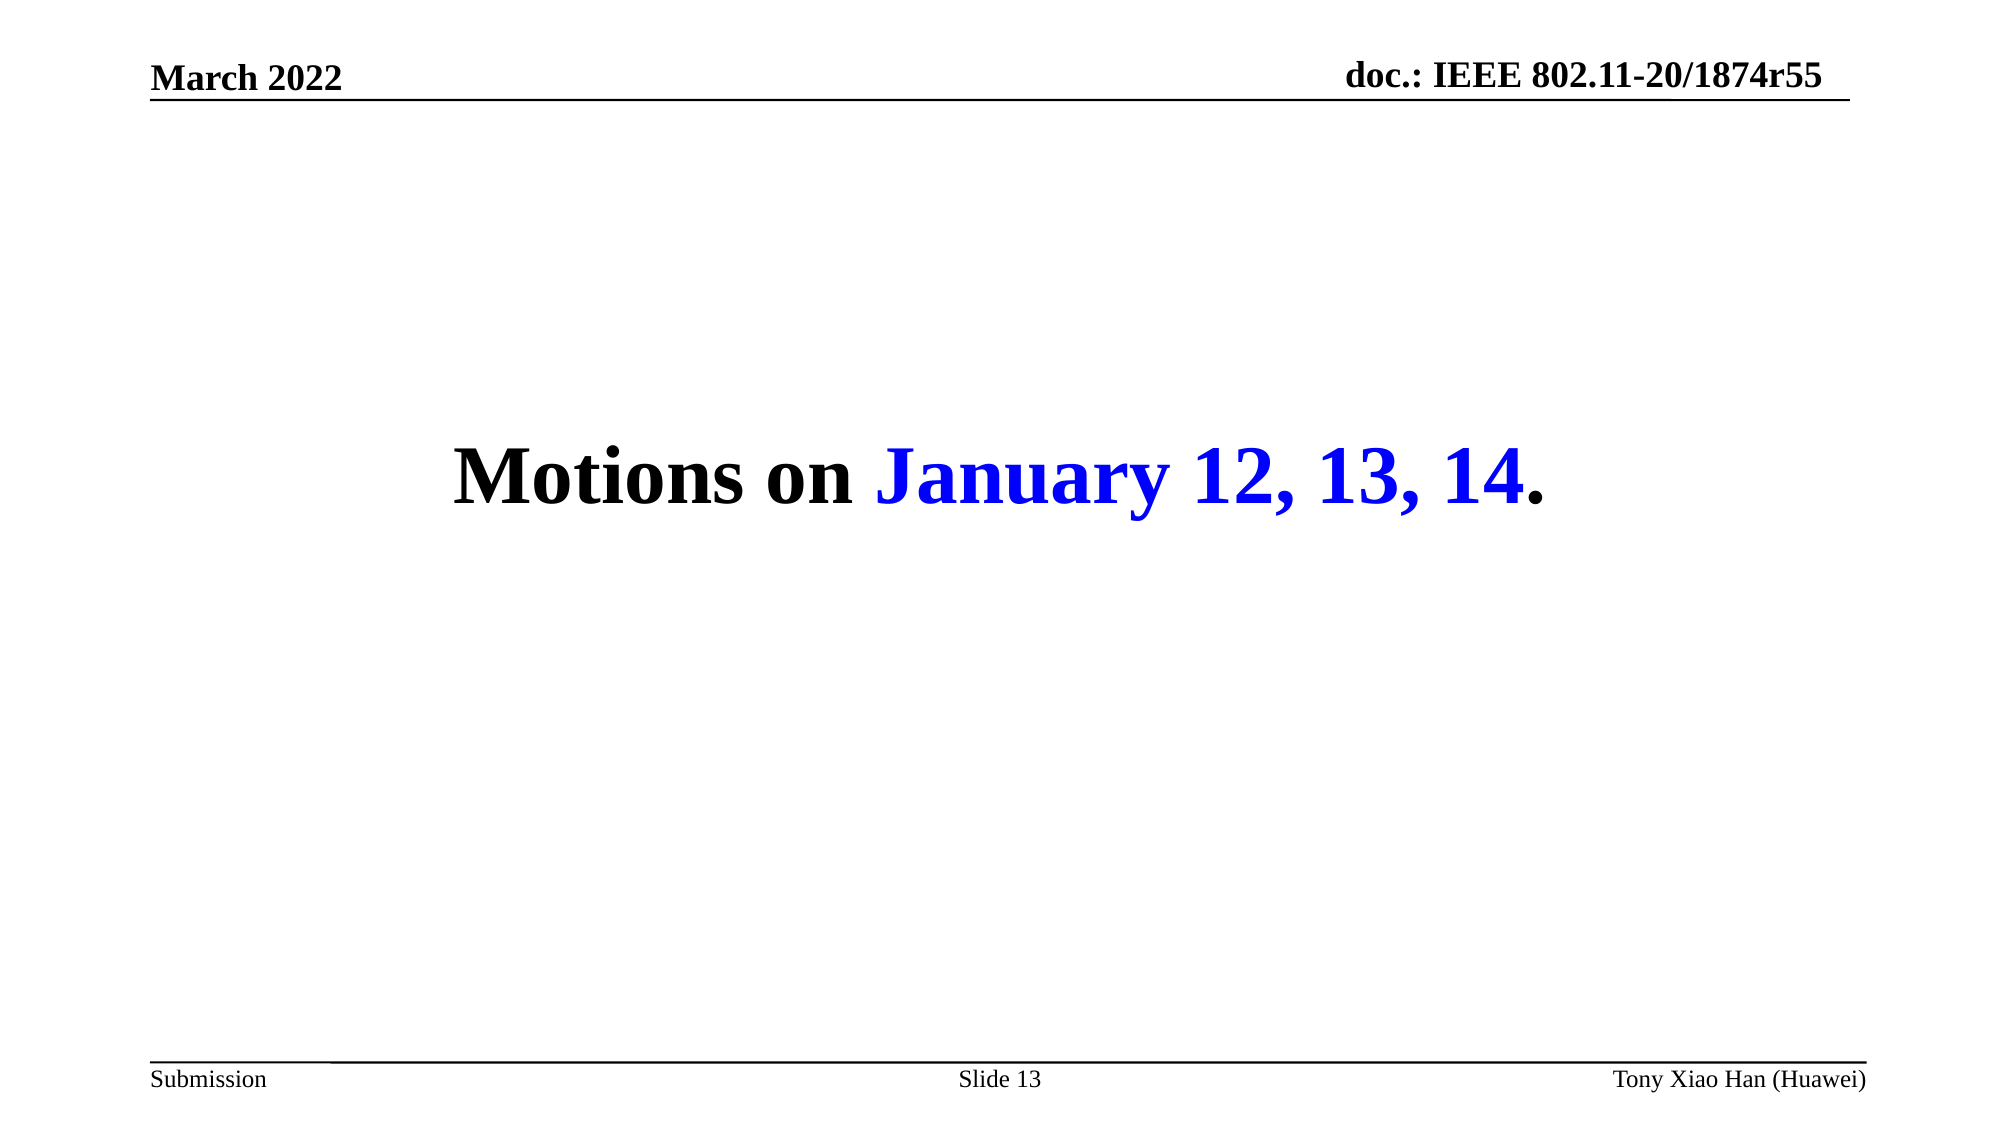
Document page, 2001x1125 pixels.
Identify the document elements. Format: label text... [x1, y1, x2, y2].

text_box Motions on January 12, 13, 14. [362, 412, 1638, 950]
